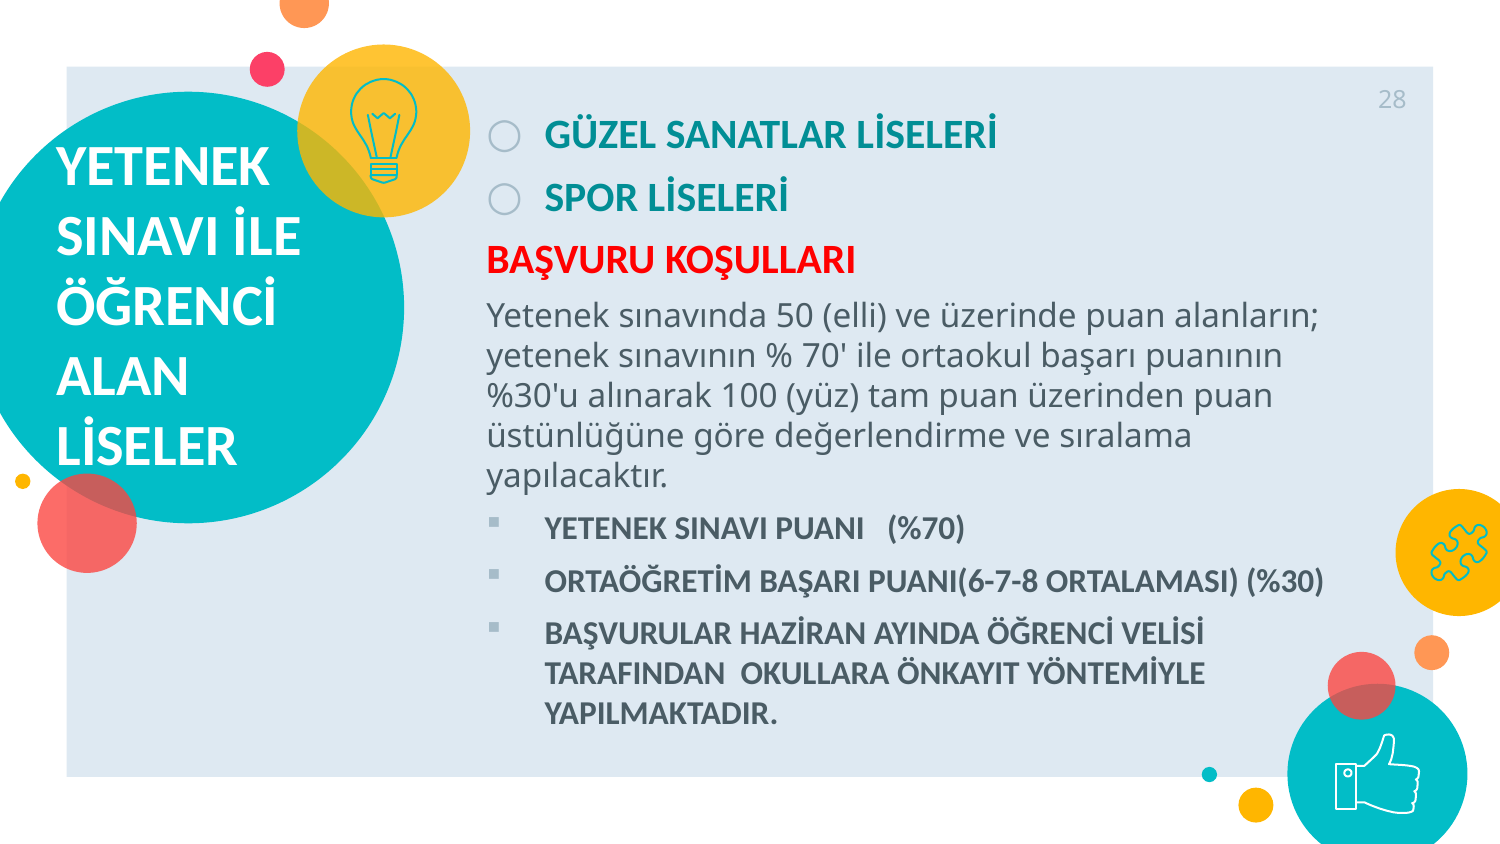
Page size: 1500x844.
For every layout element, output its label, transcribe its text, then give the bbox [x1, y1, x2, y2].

slide_number 28 [1331, 68, 1422, 134]
list GÜZEL SANATLAR LİSELERİ SPOR LİSELERİ BAŞVURU KOŞULLARI Yetenek sınavında 50 (elli) ve üzerinde puan alanların; yetenek sınavının % 70' ile ortaokul başarı puanının %30'u alınarak 100 (yüz) tam puan üzerinden puan üstünlüğüne göre değerlendirme ve sıralama yapılacaktır. YETENEK SINAVI PUANI (%70) ORTAÖĞRETİM BAŞARI PUANI(6-7-8 ORTALAMASI) (%30) BAŞVURULAR HAZİRAN AYINDA ÖĞRENCİ VELİSİ TARAFINDAN OKULLARA ÖNKAYIT YÖNTEMİYLE YAPILMAKTADIR. [454, 91, 1388, 706]
title YETENEK SINAVI İLE ÖĞRENCİ ALAN LİSELER [41, 102, 393, 493]
